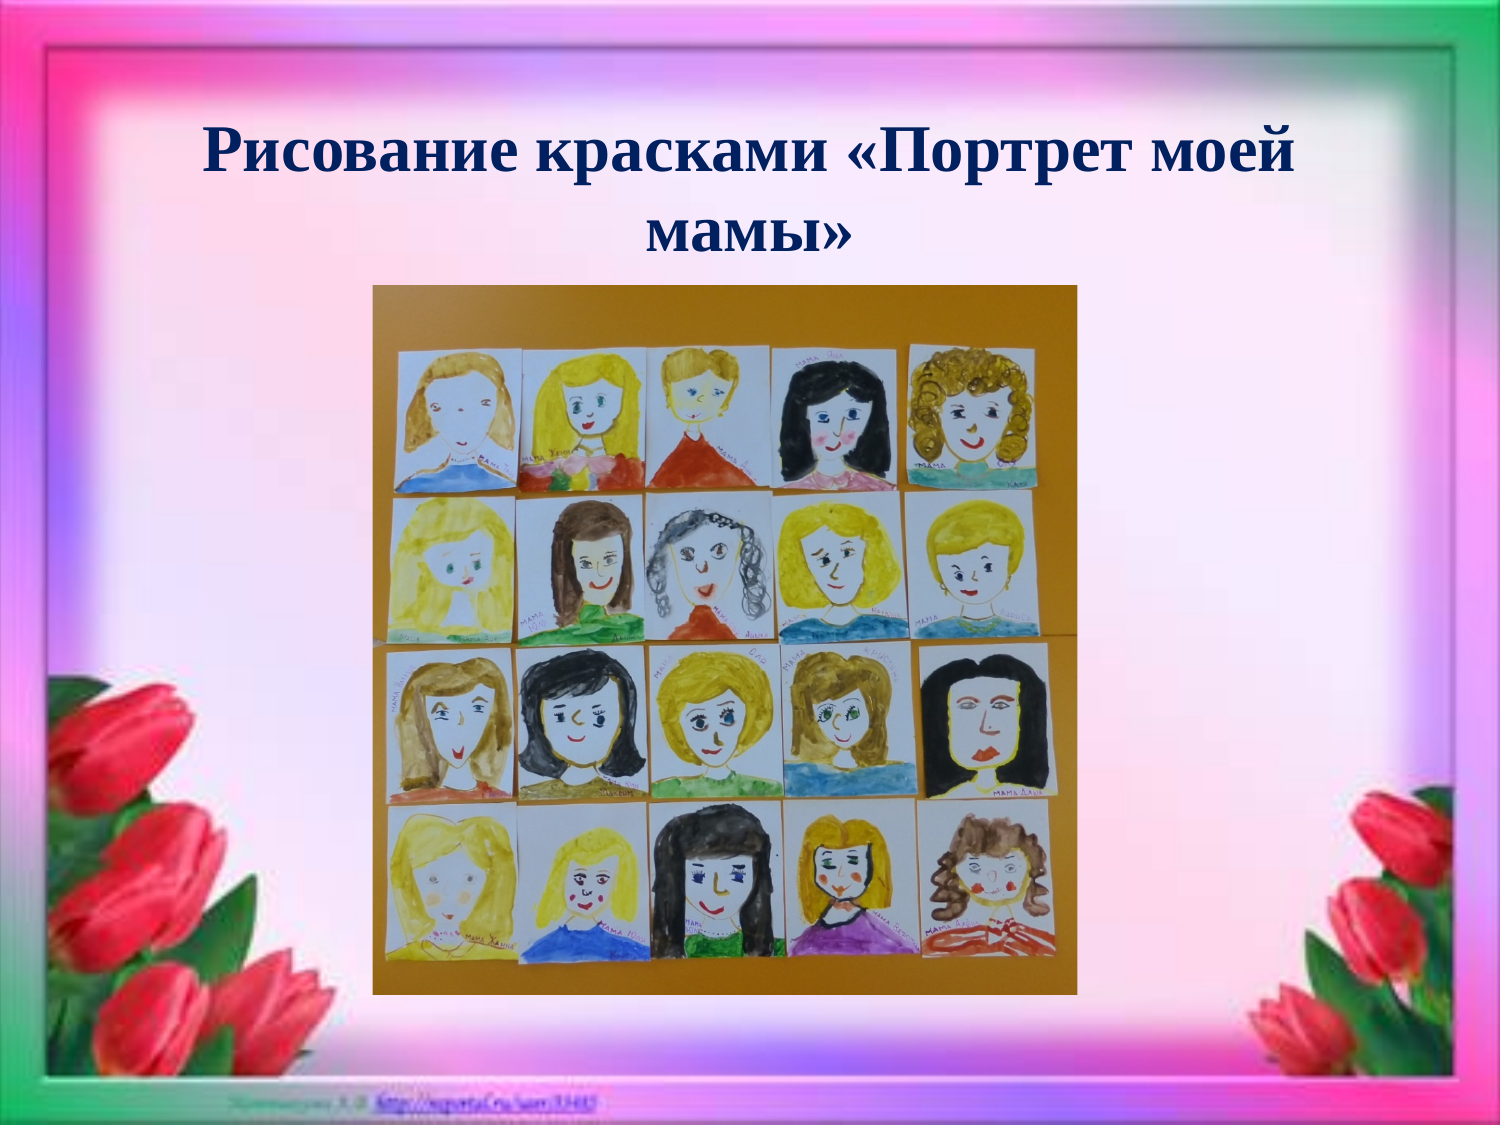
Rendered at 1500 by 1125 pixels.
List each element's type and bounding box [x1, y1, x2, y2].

list [372, 284, 1078, 996]
picture [0, 0, 1500, 1125]
